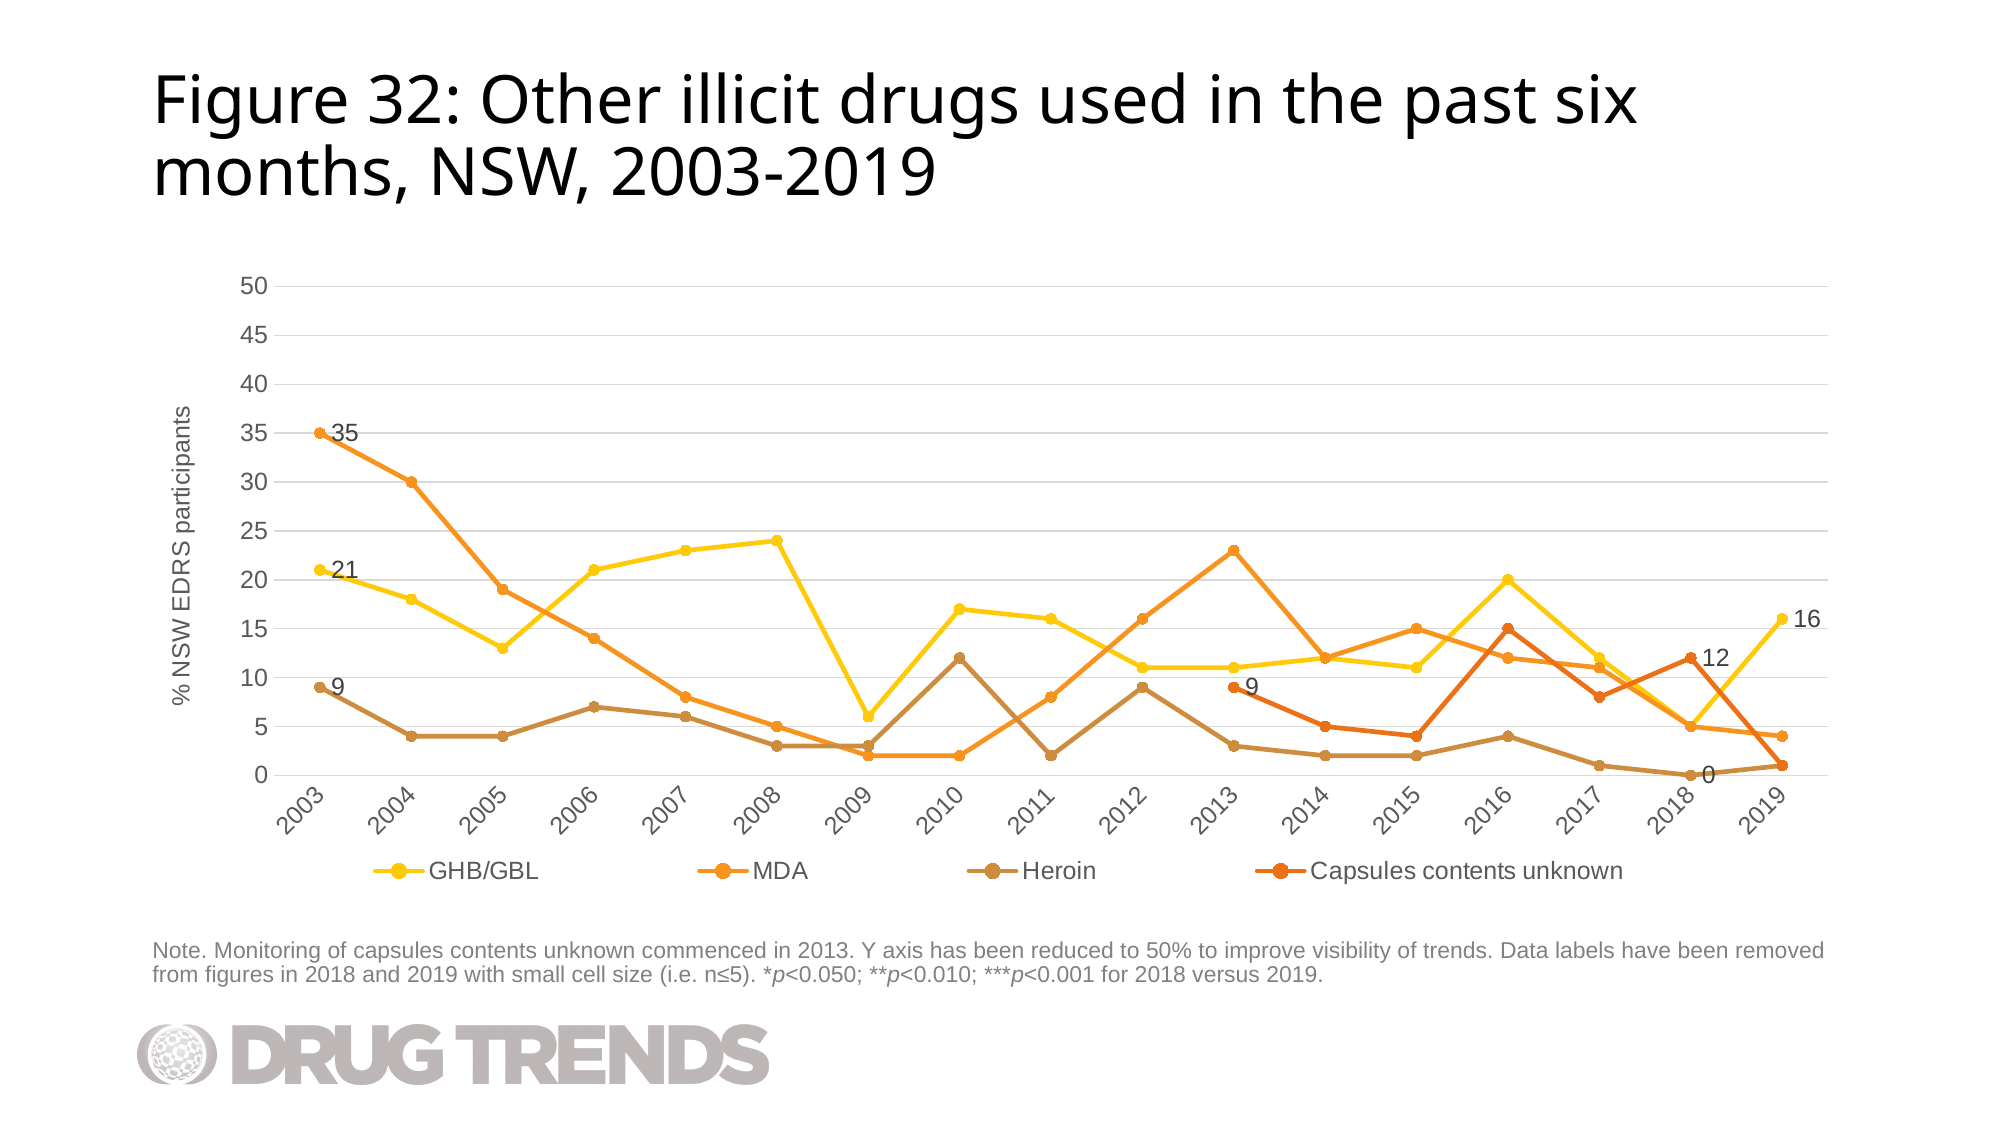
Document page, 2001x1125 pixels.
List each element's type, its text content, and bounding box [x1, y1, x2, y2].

chart [137, 260, 1863, 903]
title Figure 32: Other illicit drugs used in the past six months, NSW, 2003-2019 [137, 59, 1863, 216]
list Note. Monitoring of capsules contents unknown commenced in 2013. Y axis has been reduced to 50% to improve visibility of trends. Data labels have been removed from figures in 2018 and 2019 with small cell size (i.e. n≤5). *p<0.050; **p<0.010; ***p<0.001 for 2018 versus 2019. [137, 930, 1863, 1005]
